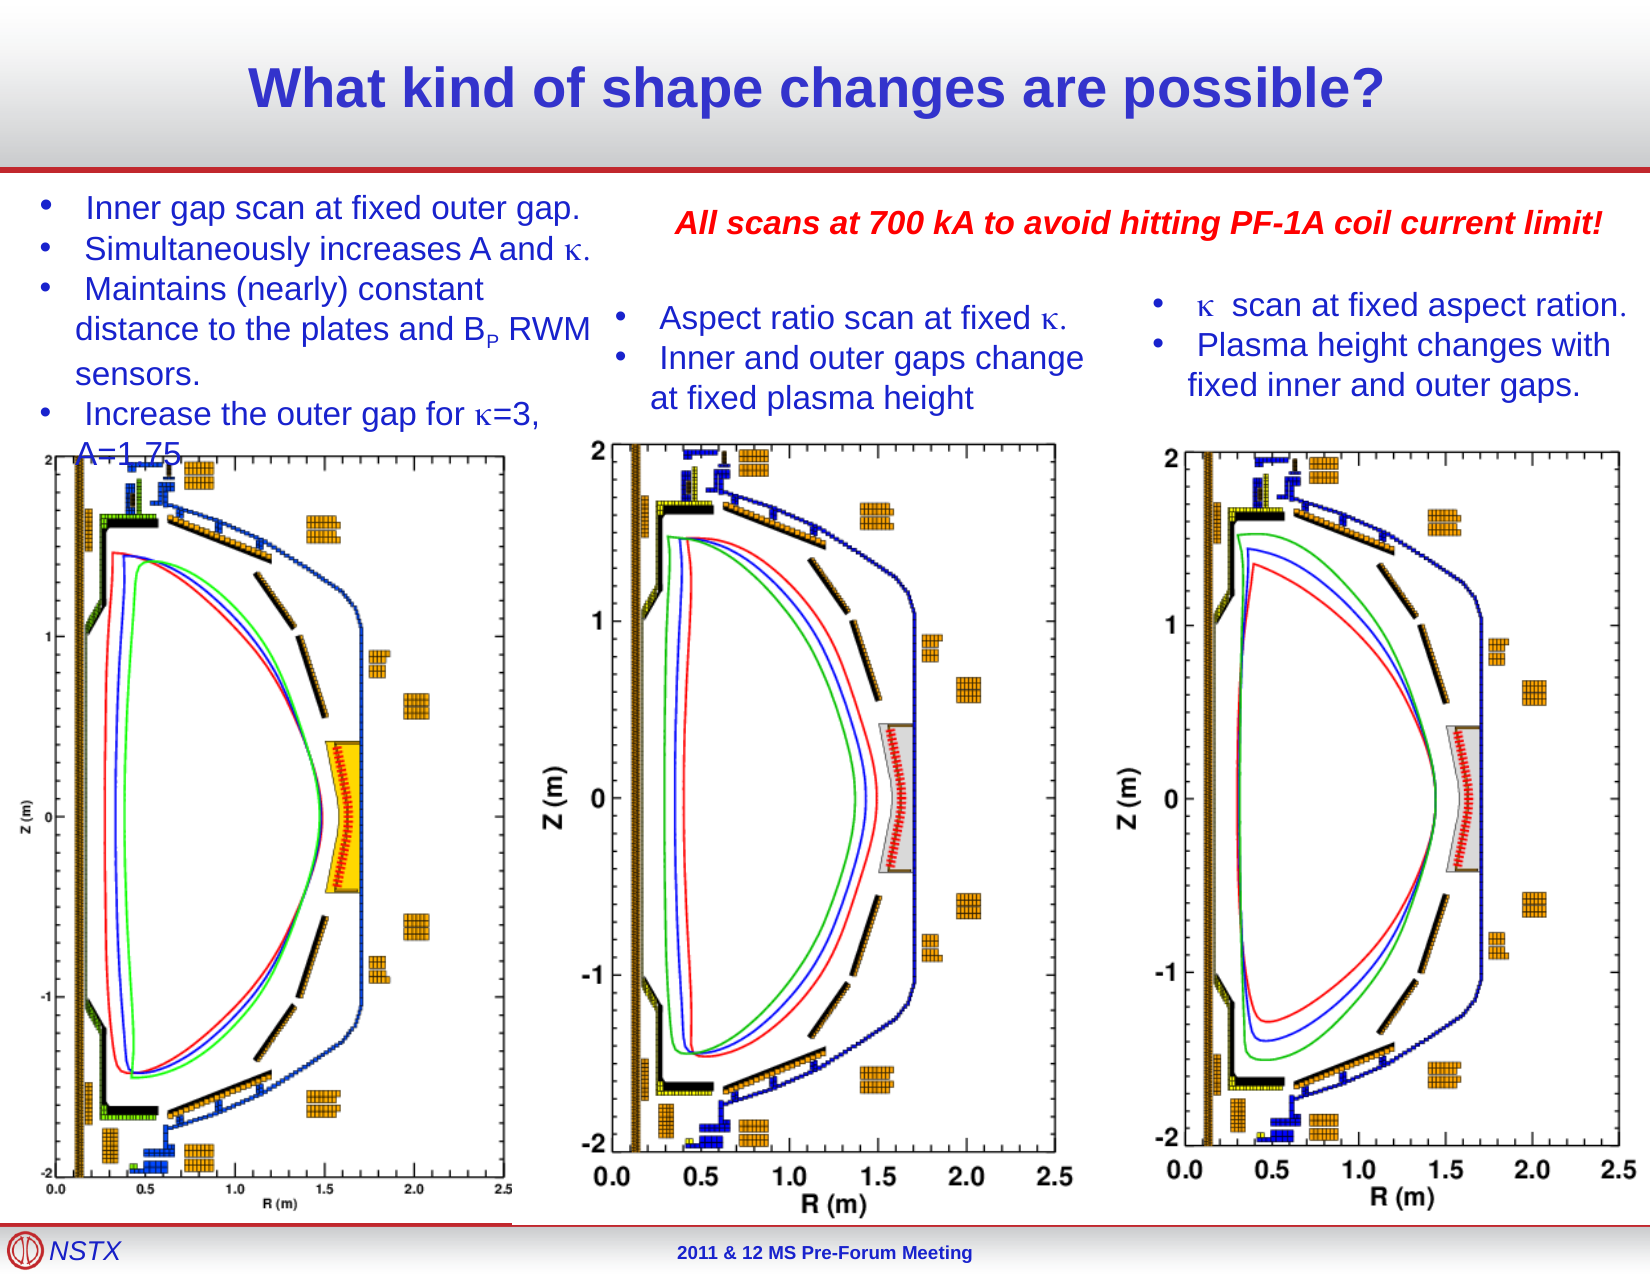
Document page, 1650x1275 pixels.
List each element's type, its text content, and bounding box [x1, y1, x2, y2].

text_box Aspect ratio scan at fixed k. Inner and outer gaps change at fixed plasma height [599, 288, 1113, 422]
text_box All scans at 700 kA to avoid hitting PF-1A coil current limit! [659, 194, 1620, 250]
title What kind of shape changes are possible? [0, 0, 1650, 171]
text_box k scan at fixed aspect ration. Plasma height changes with fixed inner and outer gaps. [1137, 276, 1650, 411]
picture [0, 417, 1650, 1275]
text_box Inner gap scan at fixed outer gap. Simultaneously increases A and k. Maintains (nearly) constant distance to the plates and BP RWM sensors. Increase the outer gap for k=3, A=1.75 [24, 174, 613, 435]
